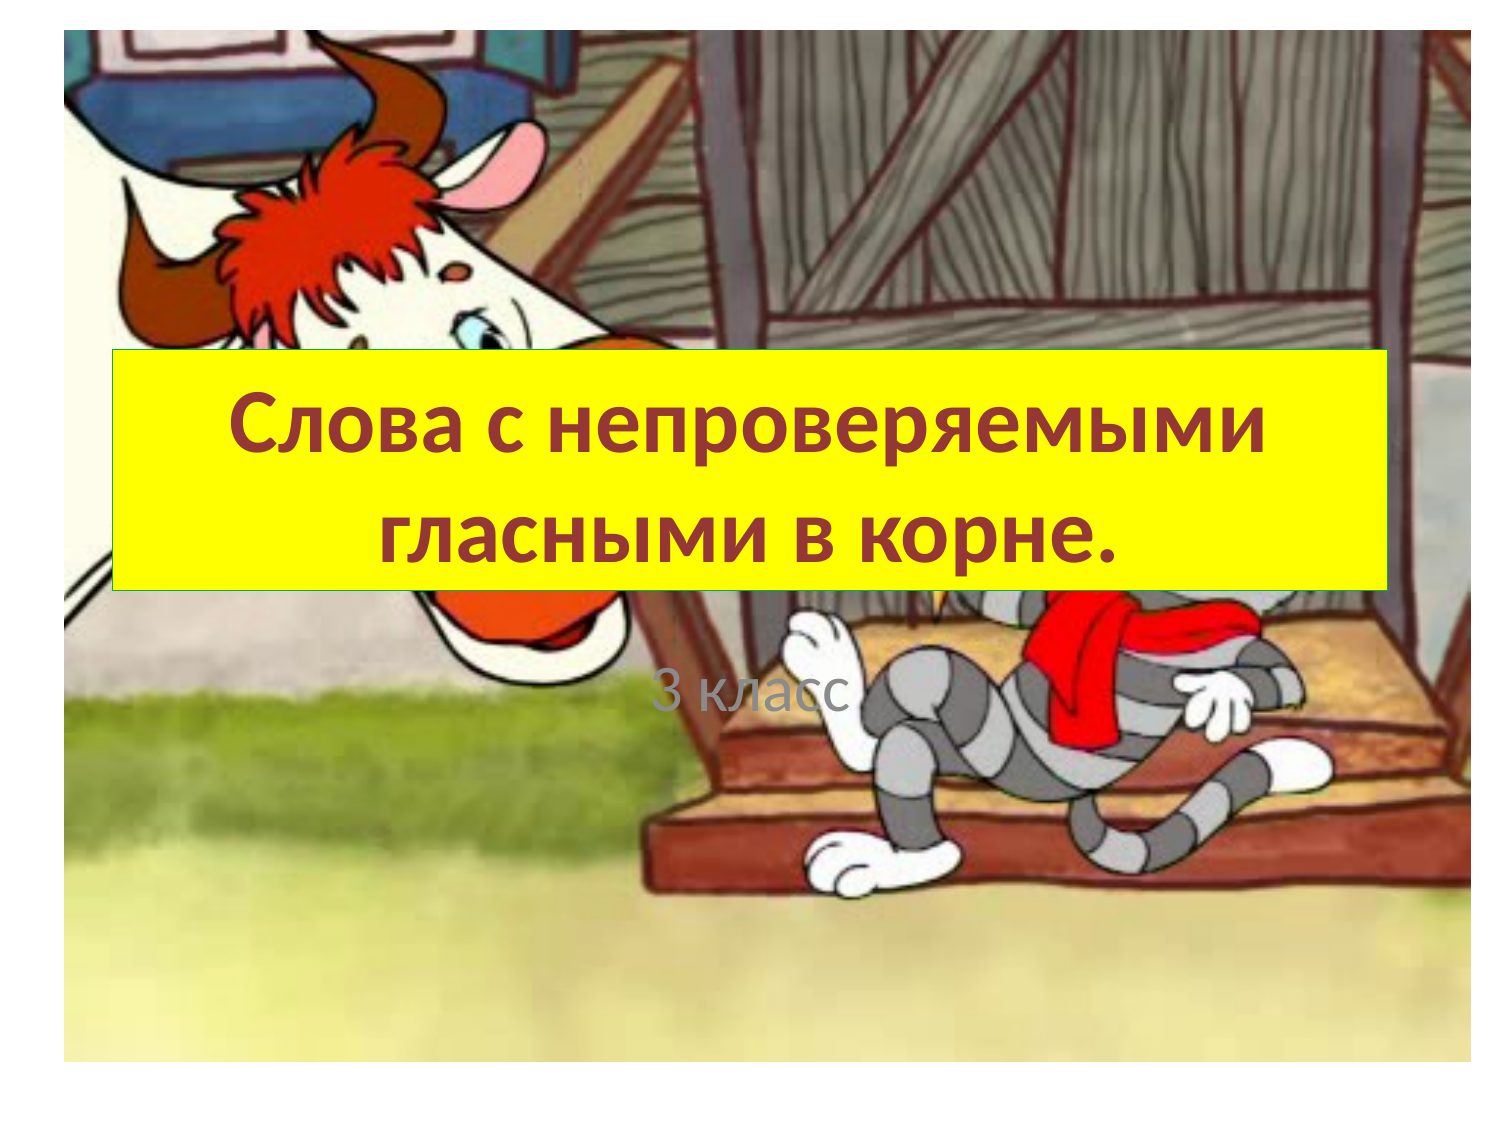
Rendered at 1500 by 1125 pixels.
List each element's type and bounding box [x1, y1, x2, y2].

picture [64, 30, 1471, 1062]
